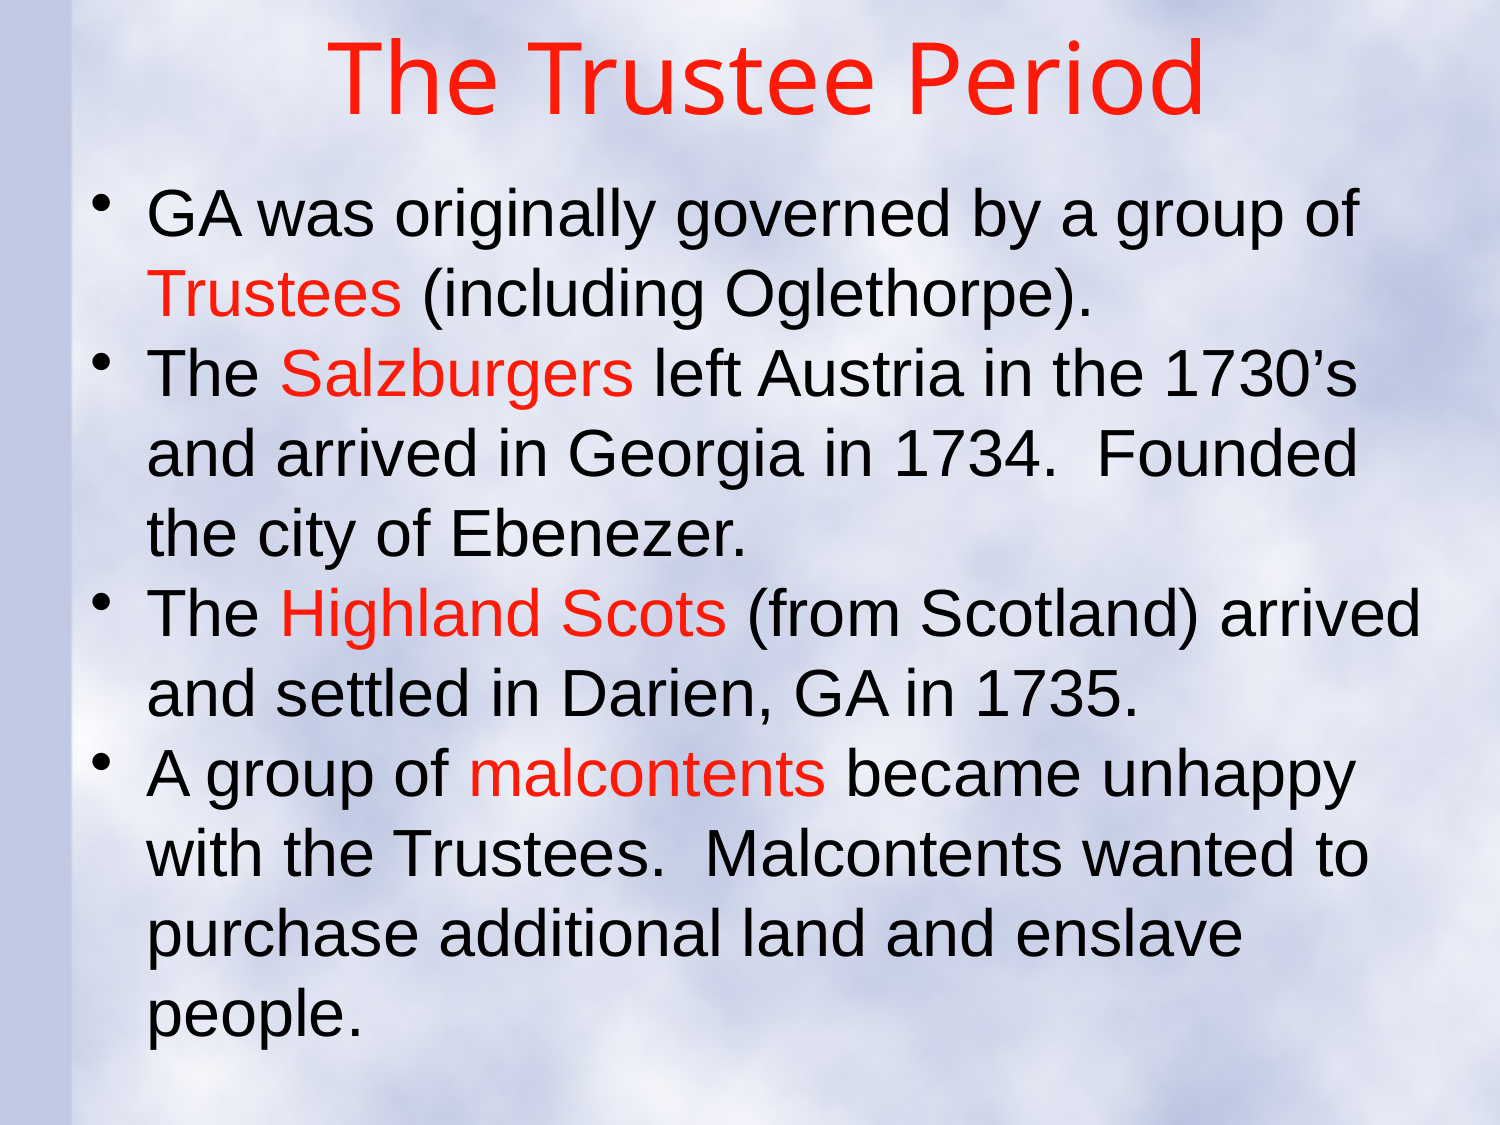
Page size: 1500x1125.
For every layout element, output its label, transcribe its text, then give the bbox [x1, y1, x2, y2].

title The Trustee Period [74, 0, 1463, 151]
picture [0, 0, 1500, 1125]
list GA was originally governed by a group of Trustees (including Oglethorpe). The Salzburgers left Austria in the 1730’s and arrived in Georgia in 1734. Founded the city of Ebenezer. The Highland Scots (from Scotland) arrived and settled in Darien, GA in 1735. A group of malcontents became unhappy with the Trustees. Malcontents wanted to purchase additional land and enslave people. [74, 162, 1463, 1076]
